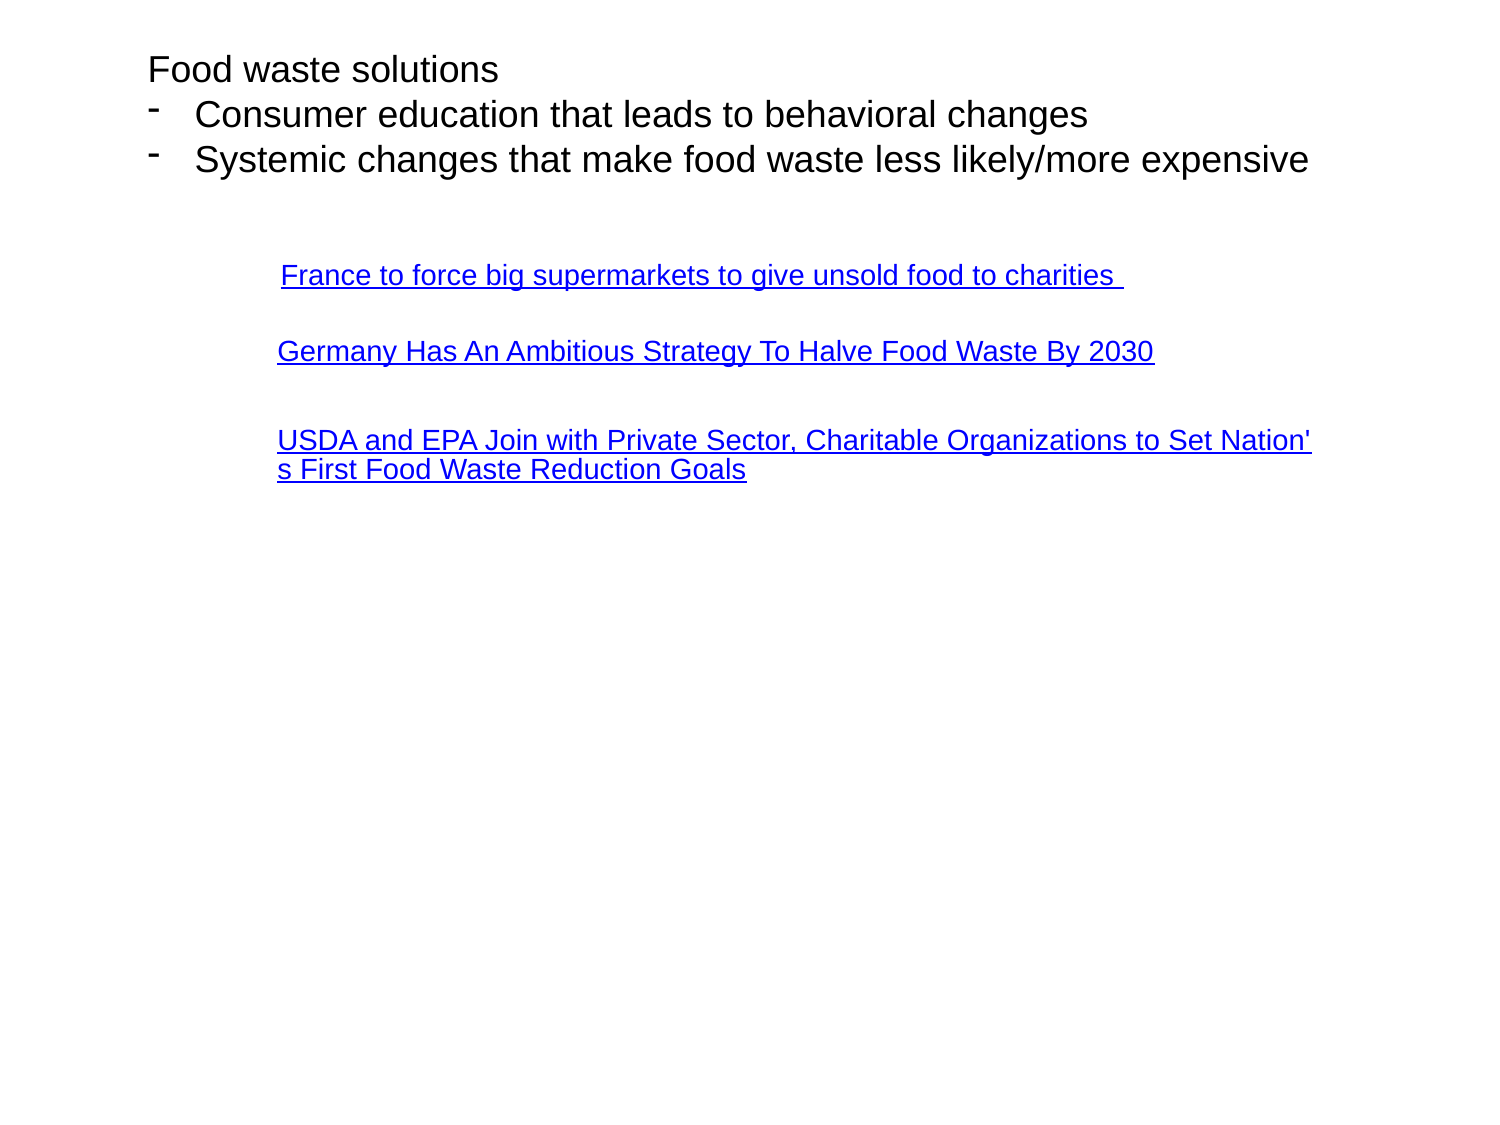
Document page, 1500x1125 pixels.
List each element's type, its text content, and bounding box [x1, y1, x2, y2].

text_box Food waste solutions Consumer education that leads to behavioral changes Systemic changes that make food waste less likely/more expensive [132, 37, 1325, 233]
text_box Germany Has An Ambitious Strategy To Halve Food Waste By 2030 [262, 324, 1184, 375]
text_box France to force big supermarkets to give unsold food to charities [265, 249, 1143, 299]
text_box USDA and EPA Join with Private Sector, Charitable Organizations to Set Nation's First Food Waste Reduction Goals [262, 413, 1338, 464]
